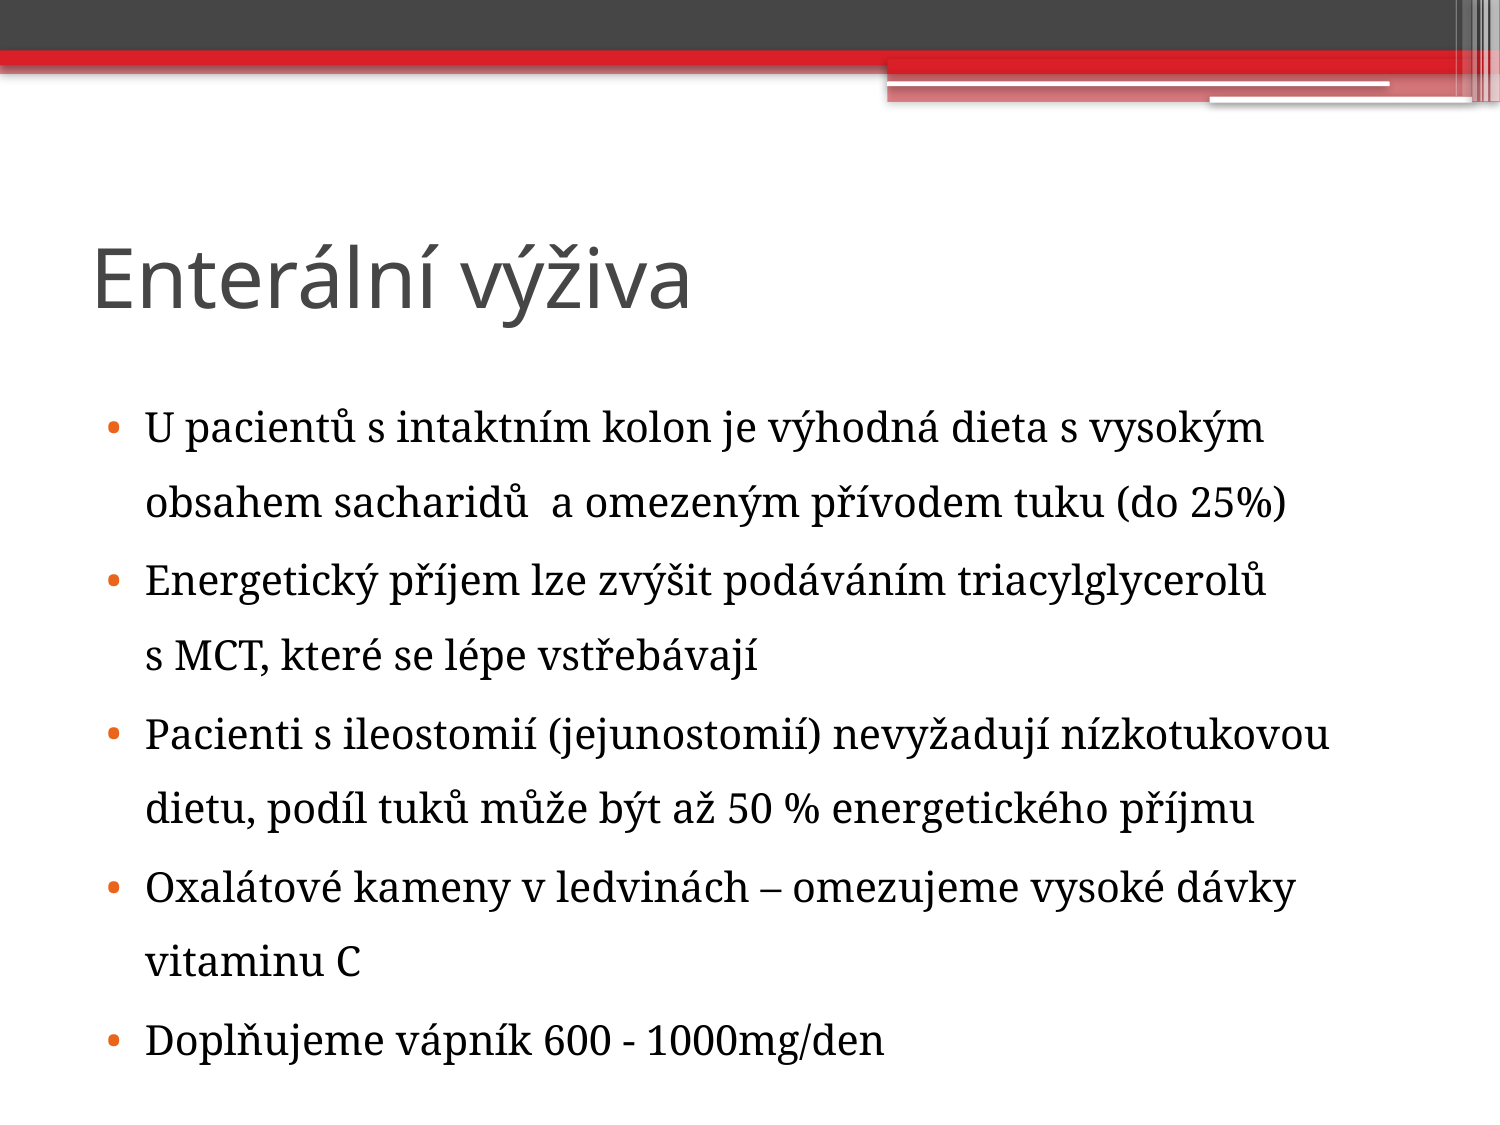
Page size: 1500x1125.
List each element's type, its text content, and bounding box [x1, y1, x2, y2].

title Enterální výživa [74, 187, 1426, 363]
list U pacientů s intaktním kolon je výhodná dieta s vysokým obsahem sacharidů a omezeným přívodem tuku (do 25%) Energetický příjem lze zvýšit podáváním triacylglycerolů s MCT, které se lépe vstřebávají Pacienti s ileostomií (jejunostomií) nevyžadují nízkotukovou dietu, podíl tuků může být až 50 % energetického příjmu Oxalátové kameny v ledvinách – omezujeme vysoké dávky vitaminu C Doplňujeme vápník 600 - 1000mg/den [74, 368, 1426, 1079]
